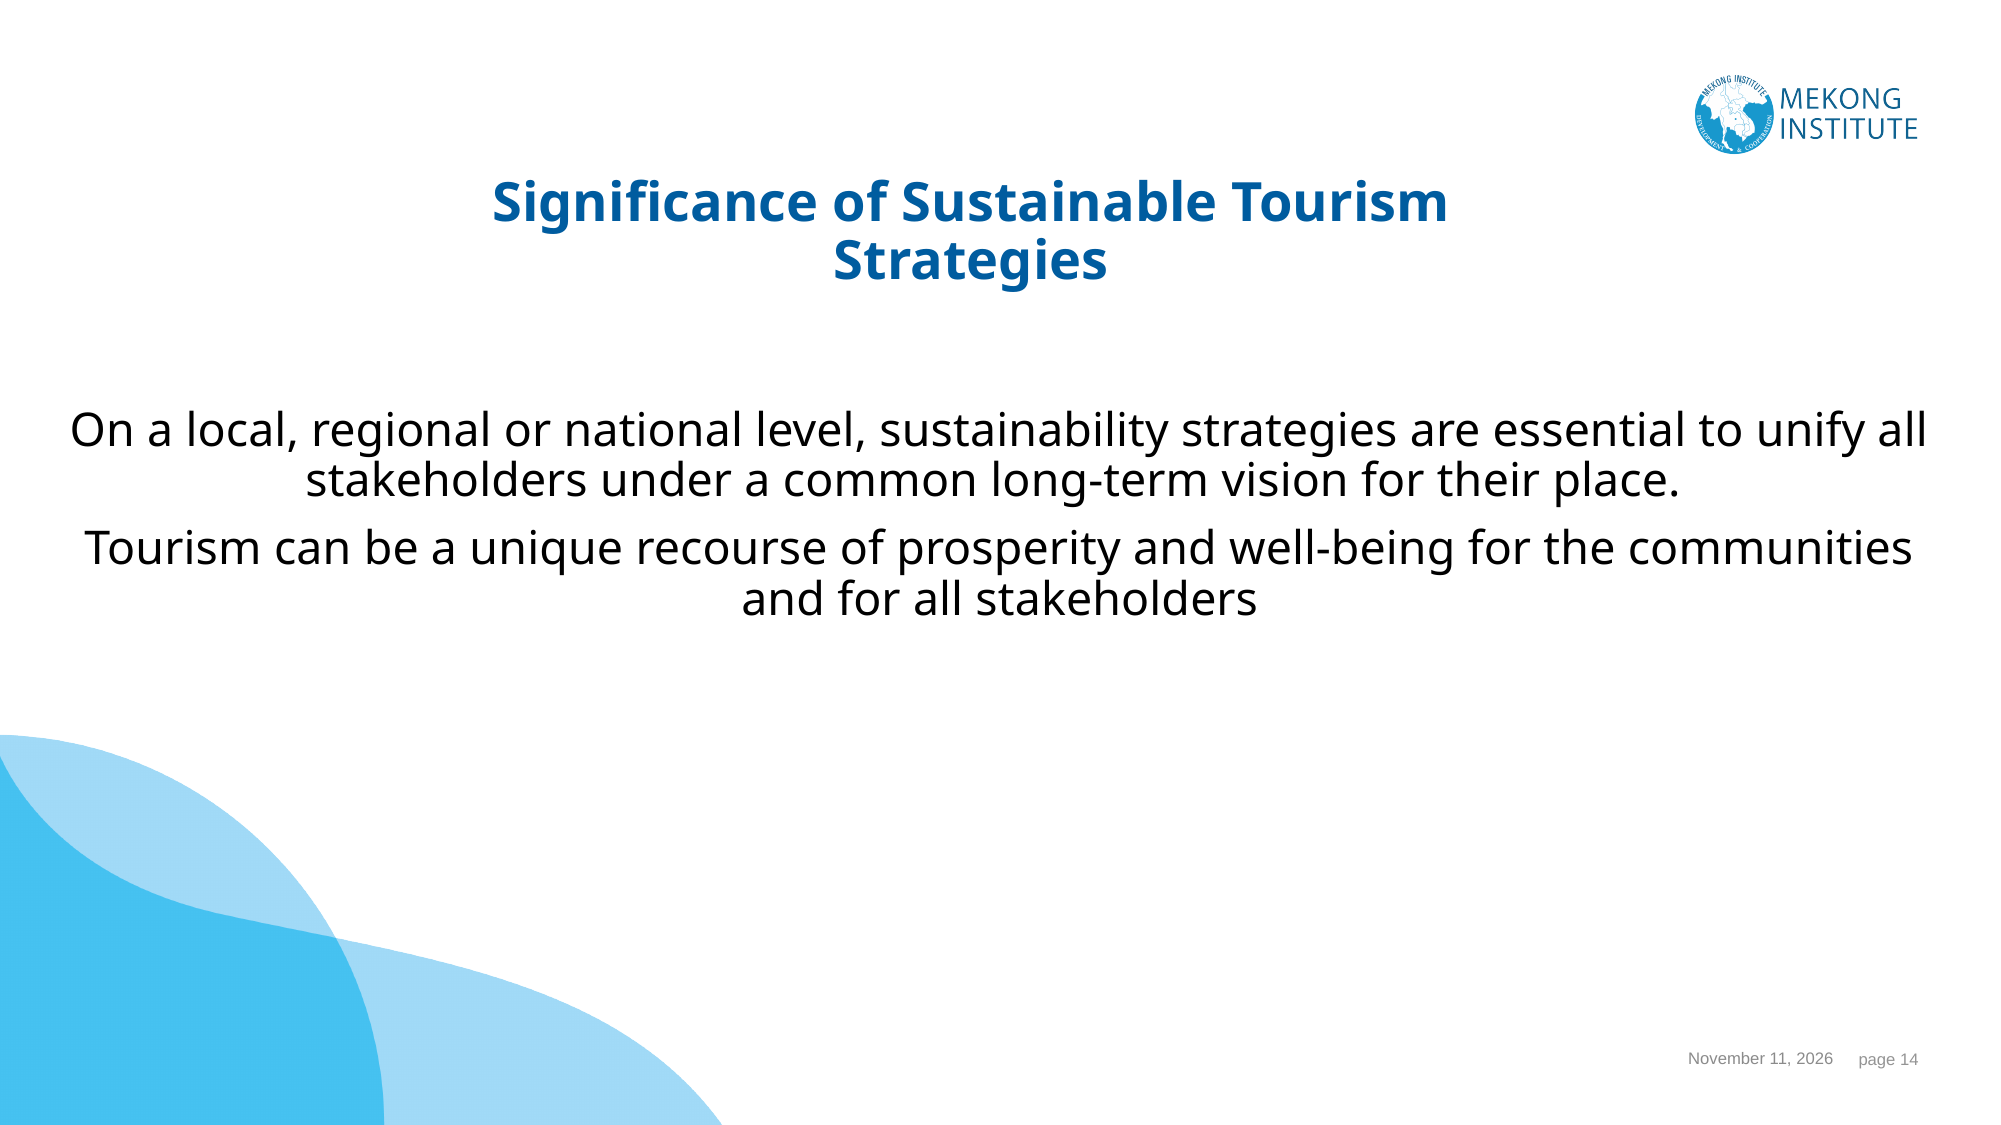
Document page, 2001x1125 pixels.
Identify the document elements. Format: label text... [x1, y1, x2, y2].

title Significance of Sustainable Tourism Strategies [361, 198, 1582, 268]
slide_number page 14 [1769, 1029, 1934, 1089]
picture [0, 1, 1999, 1125]
list On a local, regional or national level, sustainability strategies are essential to unify all stakeholders under a common long-term vision for their place. Tourism can be a unique recourse of prosperity and well-being for the communities and for all stakeholders [27, 398, 1973, 634]
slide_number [1657, 1027, 1865, 1088]
